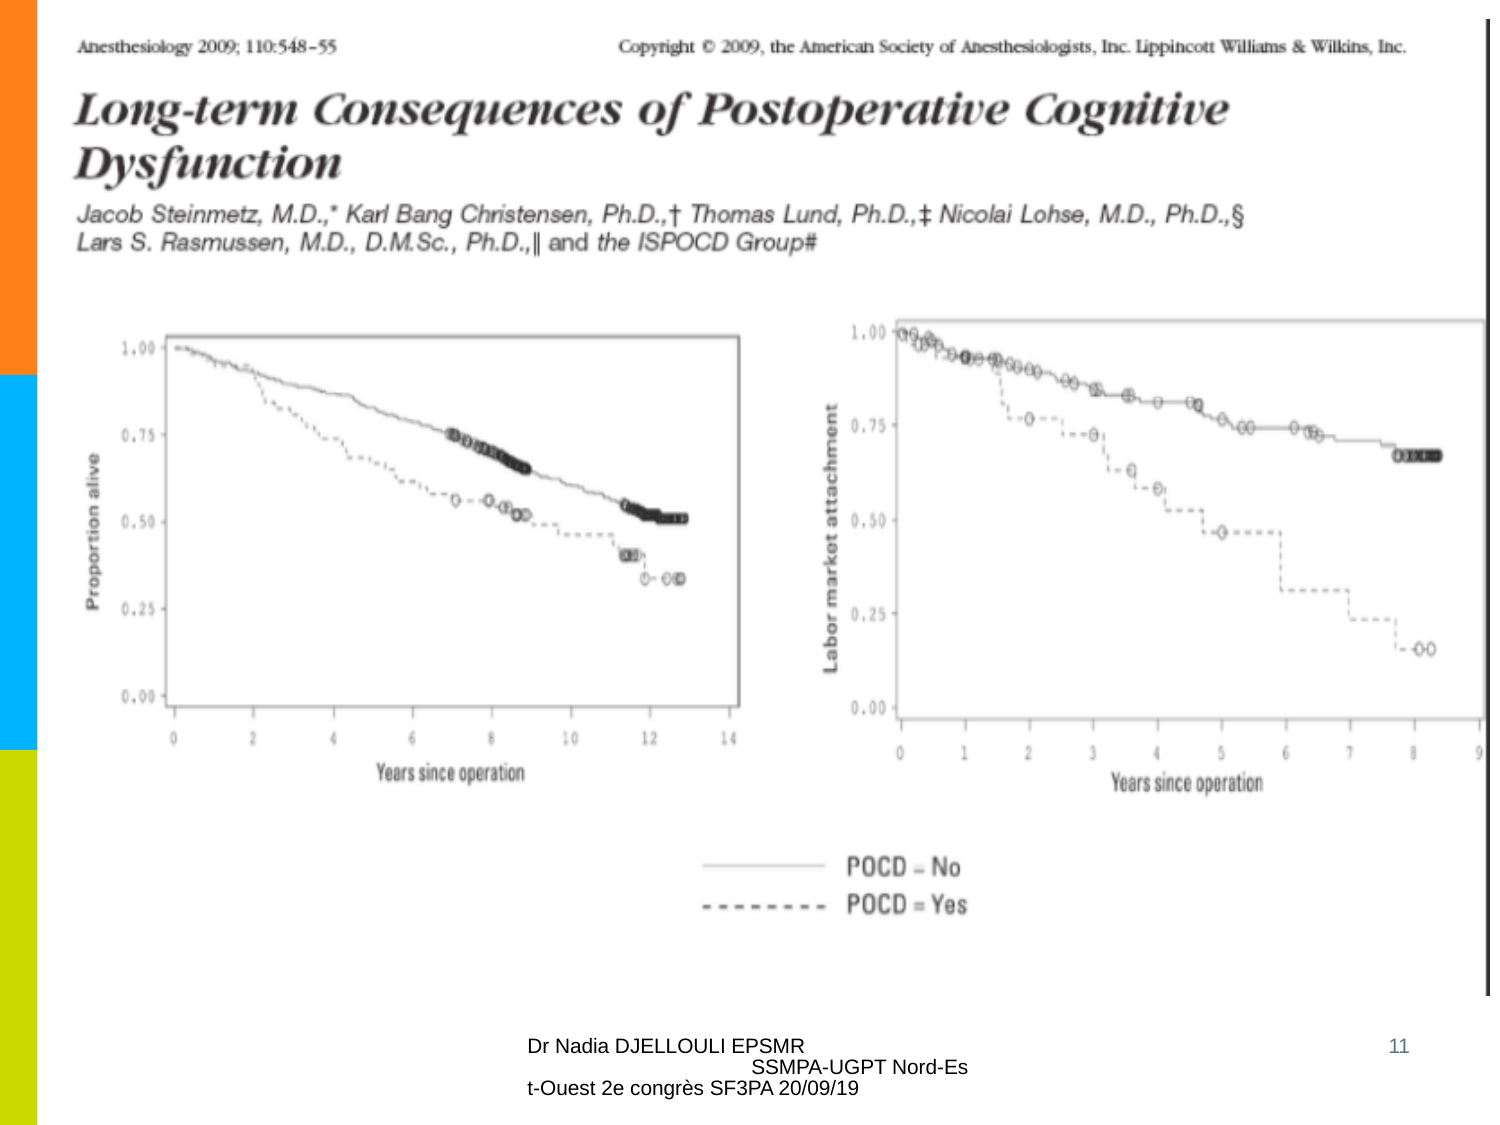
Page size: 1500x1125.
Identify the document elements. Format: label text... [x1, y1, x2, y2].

picture [64, 18, 1491, 997]
slide_number 11 [1074, 1025, 1425, 1100]
footer Dr Nadia DJELLOULI EPSMR SSMPA-UGPT Nord-Est-Ouest 2e congrès SF3PA 20/09/19 [512, 1025, 988, 1100]
